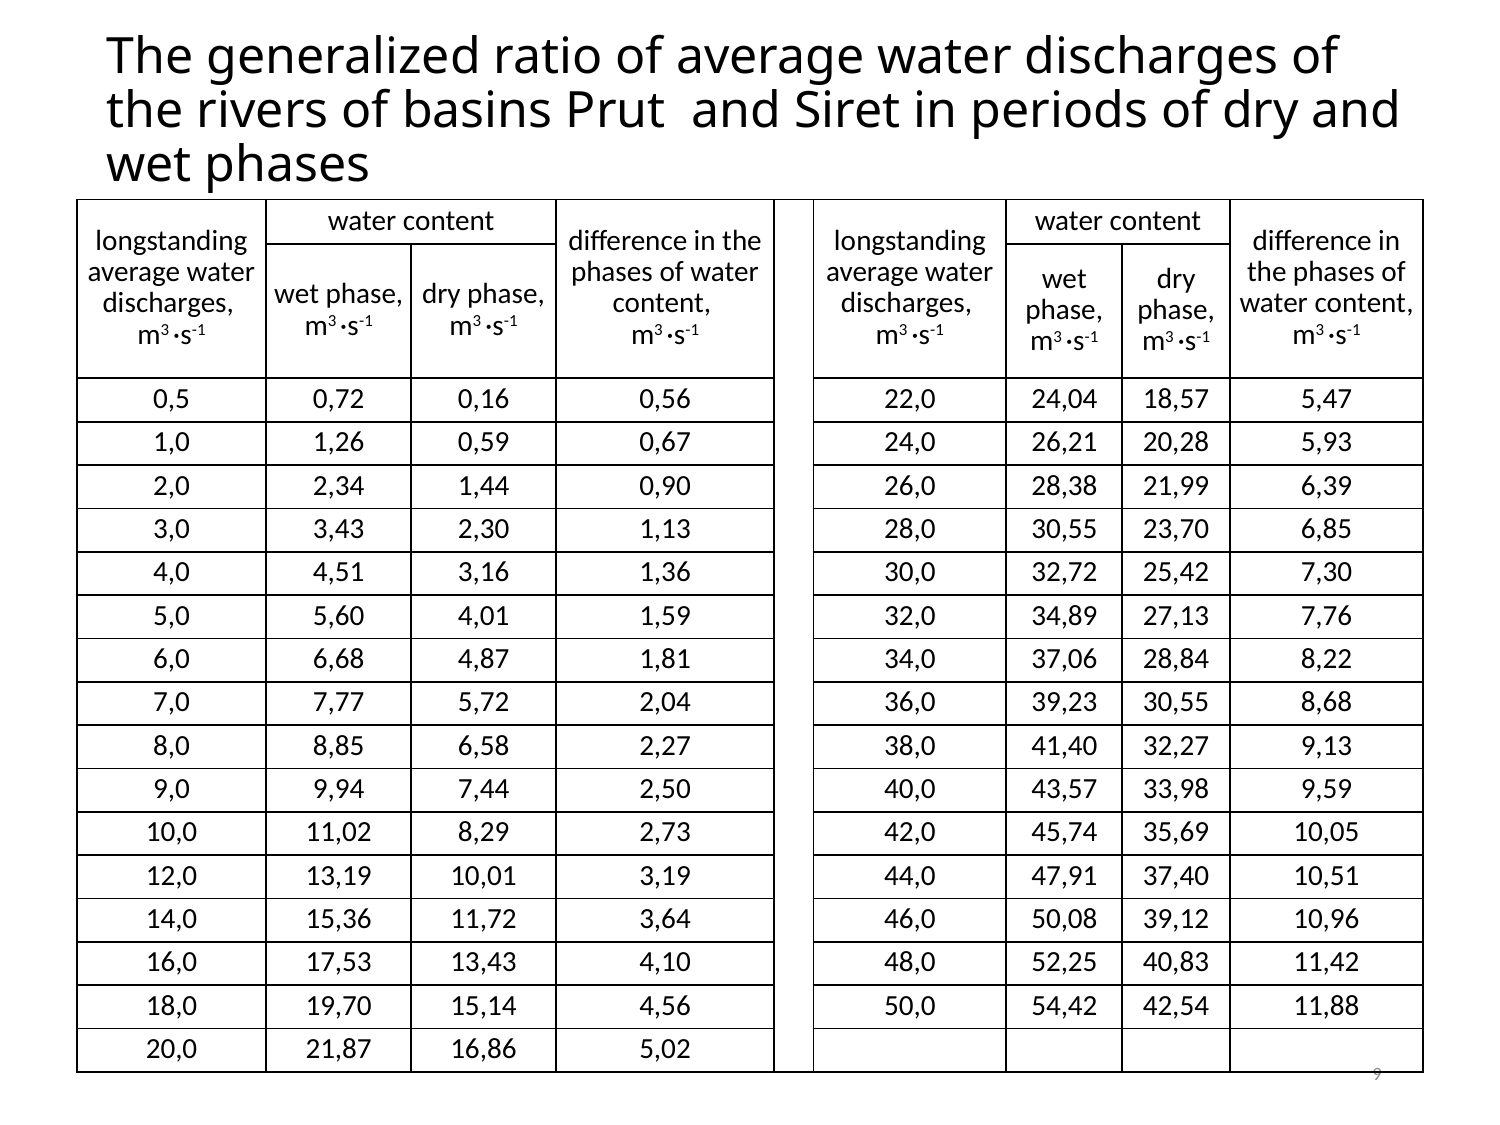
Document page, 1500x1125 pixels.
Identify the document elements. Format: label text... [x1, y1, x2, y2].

table_header water content [267, 200, 555, 243]
table_cell 2,27 [557, 726, 773, 768]
table_cell 25,42 [1123, 553, 1229, 594]
table_cell 8,68 [1231, 683, 1422, 724]
table_cell 0,16 [412, 379, 555, 421]
table_cell 4,51 [267, 553, 410, 594]
table_cell 42,54 [1123, 986, 1229, 1028]
table_cell 50,0 [814, 986, 1005, 1028]
table_cell 10,0 [78, 813, 265, 854]
table_cell 15,36 [267, 899, 410, 941]
table_cell 30,0 [814, 553, 1005, 594]
table_cell 23,70 [1123, 509, 1229, 551]
table_cell [1231, 1029, 1422, 1071]
table_cell 5,72 [412, 683, 555, 724]
table_cell 7,30 [1231, 553, 1422, 594]
table_cell 0,59 [412, 423, 555, 464]
table_cell 6,58 [412, 726, 555, 768]
table_cell 13,19 [267, 856, 410, 898]
table_cell [1123, 1029, 1229, 1042]
table_cell dry phase, m3 ·s-1 [412, 245, 555, 377]
table_cell 9,0 [78, 769, 265, 811]
table_cell 28,38 [1007, 466, 1121, 508]
table_cell 6,0 [78, 639, 265, 681]
table_cell 20,28 [1123, 423, 1229, 464]
table_cell 0,56 [557, 379, 773, 421]
table_cell 0,72 [267, 379, 410, 421]
slide_number 9 [1059, 1042, 1397, 1103]
table_cell 5,60 [267, 596, 410, 638]
table_cell 0,5 [78, 379, 265, 421]
table_cell 41,40 [1007, 726, 1121, 768]
table_cell 26,21 [1007, 423, 1121, 464]
table_cell 5,02 [557, 1029, 773, 1071]
table_cell 4,56 [557, 986, 773, 1028]
table_cell 40,0 [814, 769, 1005, 811]
table_cell 32,72 [1007, 553, 1121, 594]
table_header [775, 200, 813, 1071]
table_cell 0,90 [557, 466, 773, 508]
table_cell [814, 1029, 1005, 1071]
table_cell 37,06 [1007, 639, 1121, 681]
table_cell 5,47 [1231, 379, 1422, 421]
table_cell 7,77 [267, 683, 410, 724]
table_header difference in the phases of water content, m3 ·s-1 [557, 200, 773, 377]
table_cell 4,0 [78, 553, 265, 594]
table_cell 13,43 [412, 943, 555, 984]
table_cell 3,16 [412, 553, 555, 594]
table_cell 1,59 [557, 596, 773, 638]
table_cell 8,22 [1231, 639, 1422, 681]
table_cell 1,81 [557, 639, 773, 681]
table_cell 16,86 [412, 1029, 555, 1071]
table_cell 4,10 [557, 943, 773, 984]
table_cell 10,05 [1231, 813, 1422, 854]
table_cell 12,0 [78, 856, 265, 898]
table_cell 5,0 [78, 596, 265, 638]
table_cell 30,55 [1123, 683, 1229, 724]
table_cell 34,0 [814, 639, 1005, 681]
table_cell 32,27 [1123, 726, 1229, 768]
table_cell 1,0 [78, 423, 265, 464]
table_cell 42,0 [814, 813, 1005, 854]
table_header longstanding average water discharges, m3 ·s-1 [78, 200, 265, 377]
table_cell 2,04 [557, 683, 773, 724]
table_cell 8,85 [267, 726, 410, 768]
table_cell 24,0 [814, 423, 1005, 464]
table_cell 6,39 [1231, 466, 1422, 508]
table_cell 33,98 [1123, 769, 1229, 811]
table_cell 18,0 [78, 986, 265, 1028]
table_cell 18,57 [1123, 379, 1229, 421]
table_cell wet phase, m3 ·s-1 [267, 245, 410, 377]
table_cell wet phase, m3 ·s-1 [1007, 245, 1121, 377]
table_cell 19,70 [267, 986, 410, 1028]
title The generalized ratio of average water discharges of the rivers of basins Prut and Siret in periods of dry and wet phases [91, 19, 1424, 199]
table_cell 2,0 [78, 466, 265, 508]
table_cell 6,68 [267, 639, 410, 681]
table_cell 11,88 [1231, 986, 1422, 1028]
table_cell 1,44 [412, 466, 555, 508]
table_cell 21,87 [267, 1029, 410, 1071]
table_cell 40,83 [1123, 943, 1229, 984]
table_cell 26,0 [814, 466, 1005, 508]
table_cell 2,34 [267, 466, 410, 508]
table_cell 6,85 [1231, 509, 1422, 551]
table_header difference in the phases of water content, m3 ·s-1 [1231, 200, 1422, 377]
table_cell 3,19 [557, 856, 773, 898]
table_cell 0,67 [557, 423, 773, 464]
table_cell 24,04 [1007, 379, 1121, 421]
table_cell 54,42 [1007, 986, 1121, 1028]
table_cell [1007, 1029, 1121, 1071]
table_cell 10,51 [1231, 856, 1422, 898]
table_cell 47,91 [1007, 856, 1121, 898]
table_cell 9,13 [1231, 726, 1422, 768]
table_cell 44,0 [814, 856, 1005, 898]
table_cell 43,57 [1007, 769, 1121, 811]
table_cell 17,53 [267, 943, 410, 984]
table_cell 11,42 [1231, 943, 1422, 984]
table_cell 3,43 [267, 509, 410, 551]
table_cell 22,0 [814, 379, 1005, 421]
table_cell 50,08 [1007, 899, 1121, 941]
table_cell 15,14 [412, 986, 555, 1028]
table_cell 2,30 [412, 509, 555, 551]
table_cell 28,0 [814, 509, 1005, 551]
table_cell 45,74 [1007, 813, 1121, 854]
table_cell 37,40 [1123, 856, 1229, 898]
table_header water content [1007, 200, 1229, 243]
table_cell 3,0 [78, 509, 265, 551]
table_cell 5,93 [1231, 423, 1422, 464]
table_cell 39,23 [1007, 683, 1121, 724]
table_cell 52,25 [1007, 943, 1121, 984]
table_cell 1,36 [557, 553, 773, 594]
table_cell 14,0 [78, 899, 265, 941]
table_cell 4,87 [412, 639, 555, 681]
table_cell 10,01 [412, 856, 555, 898]
table_cell 30,55 [1007, 509, 1121, 551]
table_cell 3,64 [557, 899, 773, 941]
table_cell 48,0 [814, 943, 1005, 984]
table_cell 2,73 [557, 813, 773, 854]
table_cell 46,0 [814, 899, 1005, 941]
table_cell 35,69 [1123, 813, 1229, 854]
table_cell 1,26 [267, 423, 410, 464]
table_cell 34,89 [1007, 596, 1121, 638]
table_cell 20,0 [78, 1029, 265, 1071]
table_cell 16,0 [78, 943, 265, 984]
table_cell 21,99 [1123, 466, 1229, 508]
table_cell 7,0 [78, 683, 265, 724]
table_cell 32,0 [814, 596, 1005, 638]
table_header longstanding average water discharges, m3 ·s-1 [814, 200, 1005, 377]
table_cell 8,0 [78, 726, 265, 768]
table_cell 9,59 [1231, 769, 1422, 811]
table_cell 2,50 [557, 769, 773, 811]
table_cell 27,13 [1123, 596, 1229, 638]
table_cell 11,02 [267, 813, 410, 854]
table_cell 9,94 [267, 769, 410, 811]
table_cell dry phase, m3 ·s-1 [1123, 245, 1229, 377]
table_cell 1,13 [557, 509, 773, 551]
table_cell 38,0 [814, 726, 1005, 768]
table_cell 28,84 [1123, 639, 1229, 681]
table_cell 10,96 [1231, 899, 1422, 941]
table_cell 4,01 [412, 596, 555, 638]
table_cell 8,29 [412, 813, 555, 854]
table_cell 11,72 [412, 899, 555, 941]
table_cell 7,44 [412, 769, 555, 811]
table_cell 36,0 [814, 683, 1005, 724]
table_cell 7,76 [1231, 596, 1422, 638]
table_cell 39,12 [1123, 899, 1229, 941]
